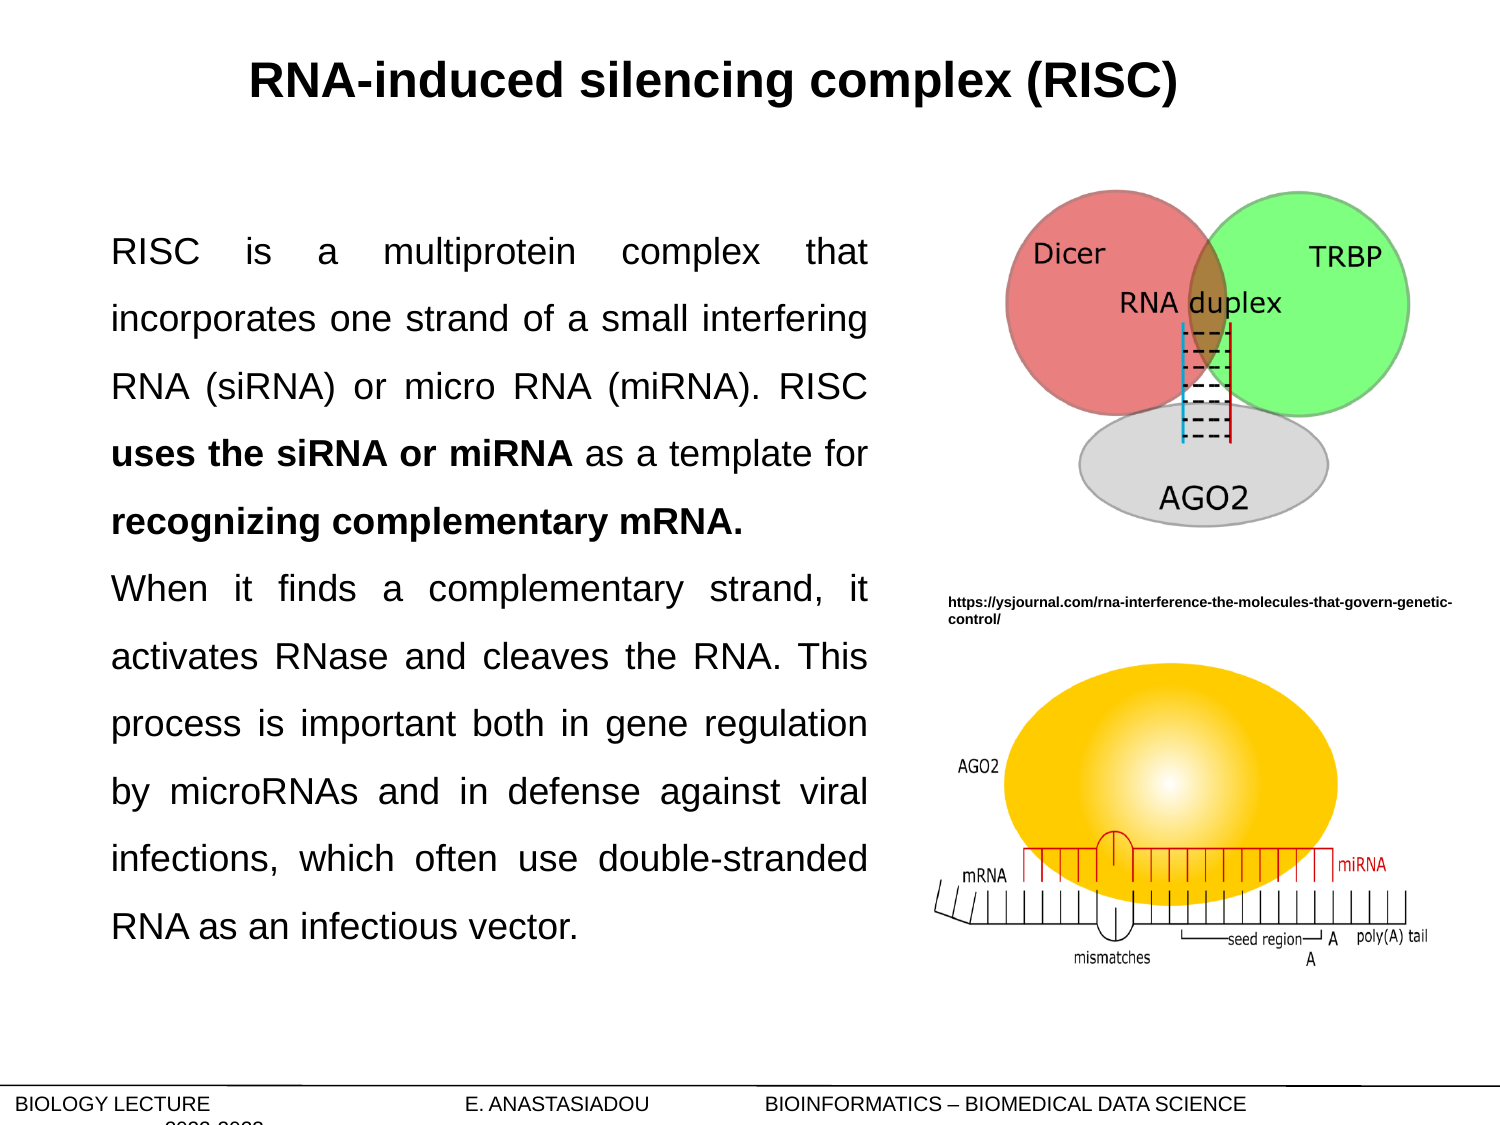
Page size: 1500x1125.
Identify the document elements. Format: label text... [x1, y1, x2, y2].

picture [989, 181, 1424, 538]
text_box https://ysjournal.com/rna-interference-the-molecules-that-govern-genetic-control/ [933, 585, 1473, 635]
text_box Biology Lecture E. Anastasiadou Bioinformatics – Biomedical Data Science 2022-2023 [0, 1093, 1500, 1125]
picture [924, 645, 1435, 974]
text_box RISC is a multiprotein complex that incorporates one strand of a small interfering RNA (siRNA) or micro RNA (miRNA). RISC uses the siRNA or miRNA as a template for recognizing complementary mRNA. When it finds a complementary strand, it activates RNase and cleaves the RNA. This process is important both in gene regulation by microRNAs and in defense against viral infections, which often use double-stranded RNA as an infectious vector. [96, 196, 884, 955]
text_box RNA-induced silencing complex (RISC) [233, 39, 1198, 115]
